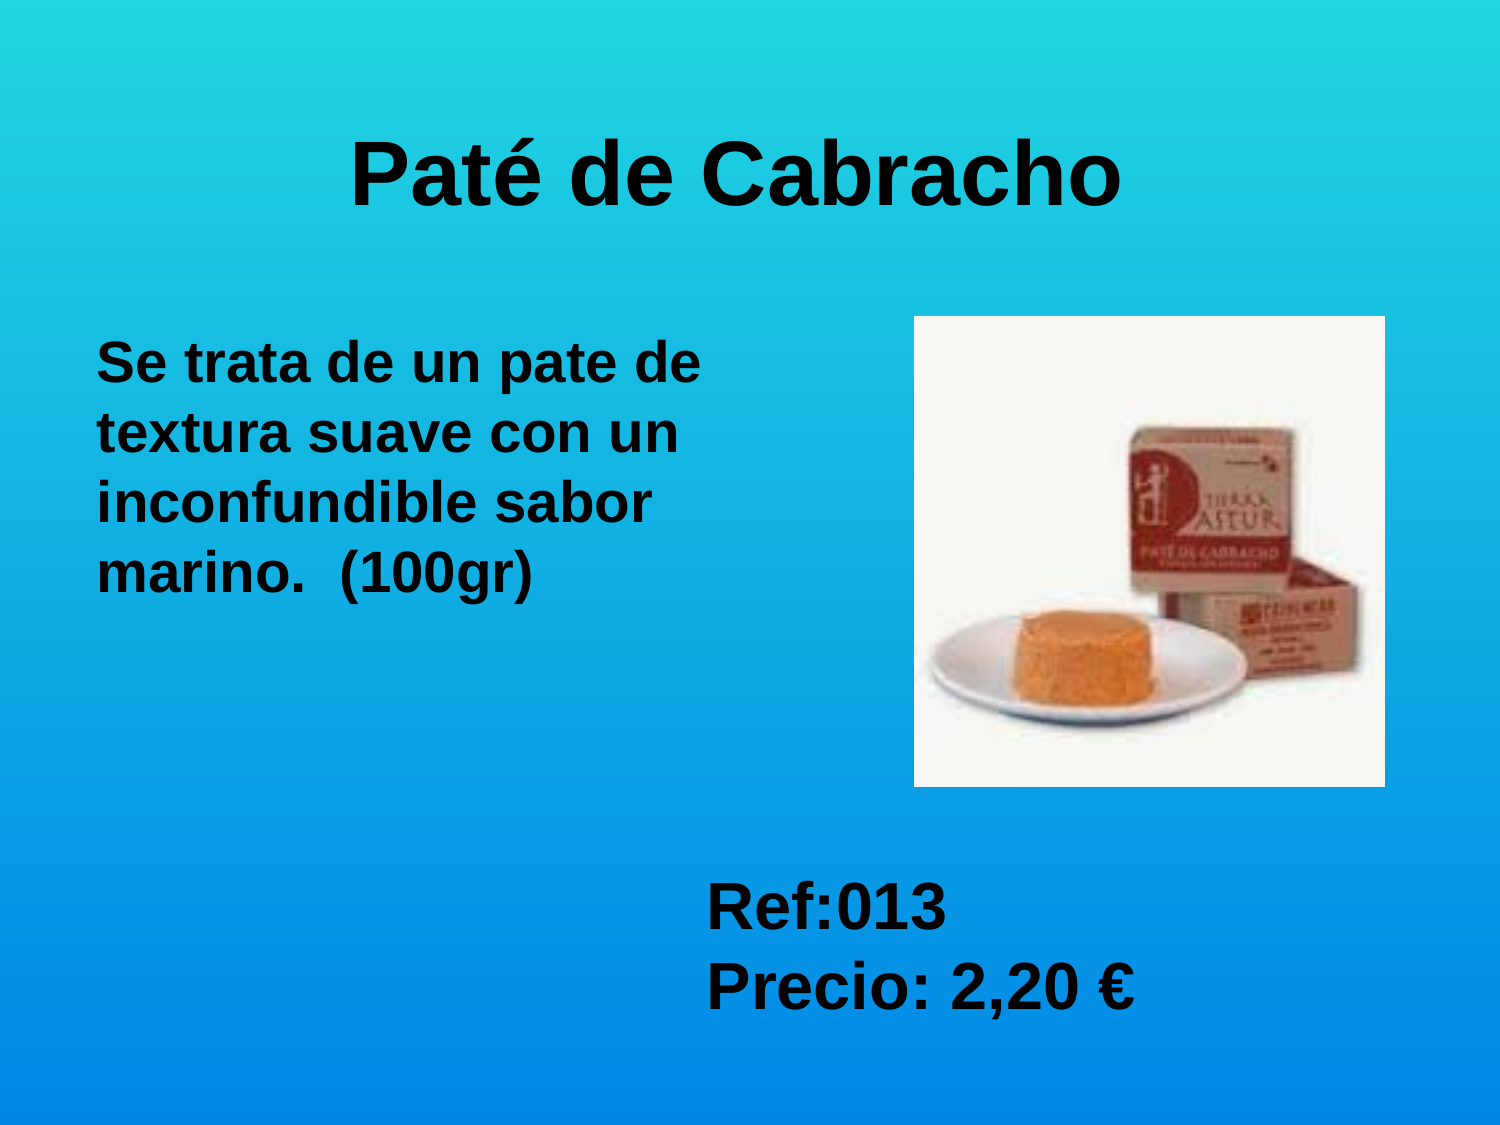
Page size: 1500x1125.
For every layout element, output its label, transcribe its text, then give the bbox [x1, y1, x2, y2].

title Paté de Cabracho [75, 75, 1425, 262]
text_box Se trata de un pate de textura suave con un inconfundible sabor marino. (100gr) [81, 316, 891, 756]
list [75, 262, 1425, 1005]
text_box Ref:013 Precio: 2,20 € [691, 855, 1442, 1033]
picture [913, 316, 1385, 786]
